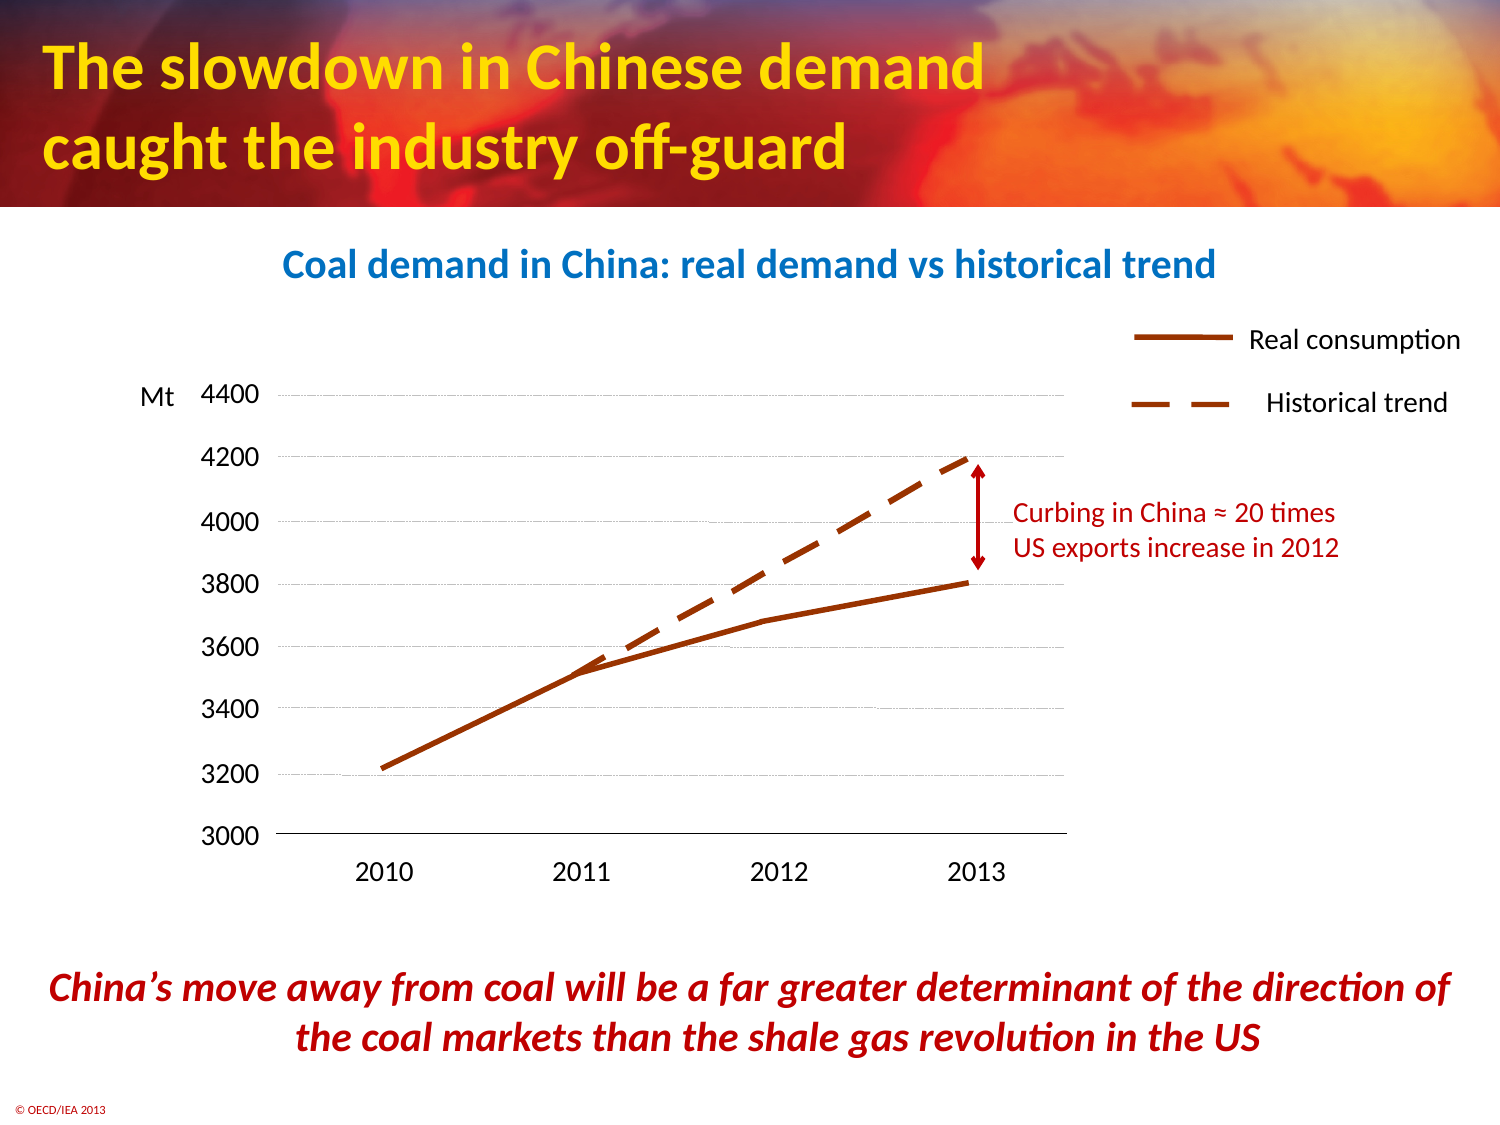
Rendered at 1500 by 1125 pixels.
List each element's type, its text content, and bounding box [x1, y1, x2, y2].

list Coal demand in China: real demand vs historical trend [0, 228, 1500, 295]
text_box 2010 [354, 852, 414, 888]
text_box 4400 [200, 374, 260, 410]
text_box 3000 [200, 816, 260, 852]
text_box 4000 [200, 502, 260, 538]
text_box Real consumption [1249, 320, 1462, 356]
text_box 4200 [200, 437, 260, 473]
text_box [1191, 401, 1230, 408]
text_box Mt [139, 377, 175, 413]
text_box 3800 [200, 564, 260, 600]
text_box 2013 [947, 852, 1007, 888]
text_box 3400 [200, 689, 260, 725]
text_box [577, 582, 970, 674]
title The slowdown in Chinese demand caught the industry off-guard [27, 0, 1137, 206]
picture [0, 0, 1500, 207]
text_box [1131, 401, 1170, 408]
text_box 2011 [552, 852, 612, 888]
text_box 3600 [200, 627, 260, 663]
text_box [380, 455, 969, 769]
text_box Curbing in China ≈ 20 times US exports increase in 2012 [1013, 492, 1343, 563]
text_box 2012 [749, 852, 809, 888]
text_box Historical trend [1266, 383, 1449, 419]
list China’s move away from coal will be a far greater determinant of the direction of the coal markets than the shale gas revolution in the US [0, 949, 1500, 1070]
text_box 3200 [200, 754, 260, 790]
